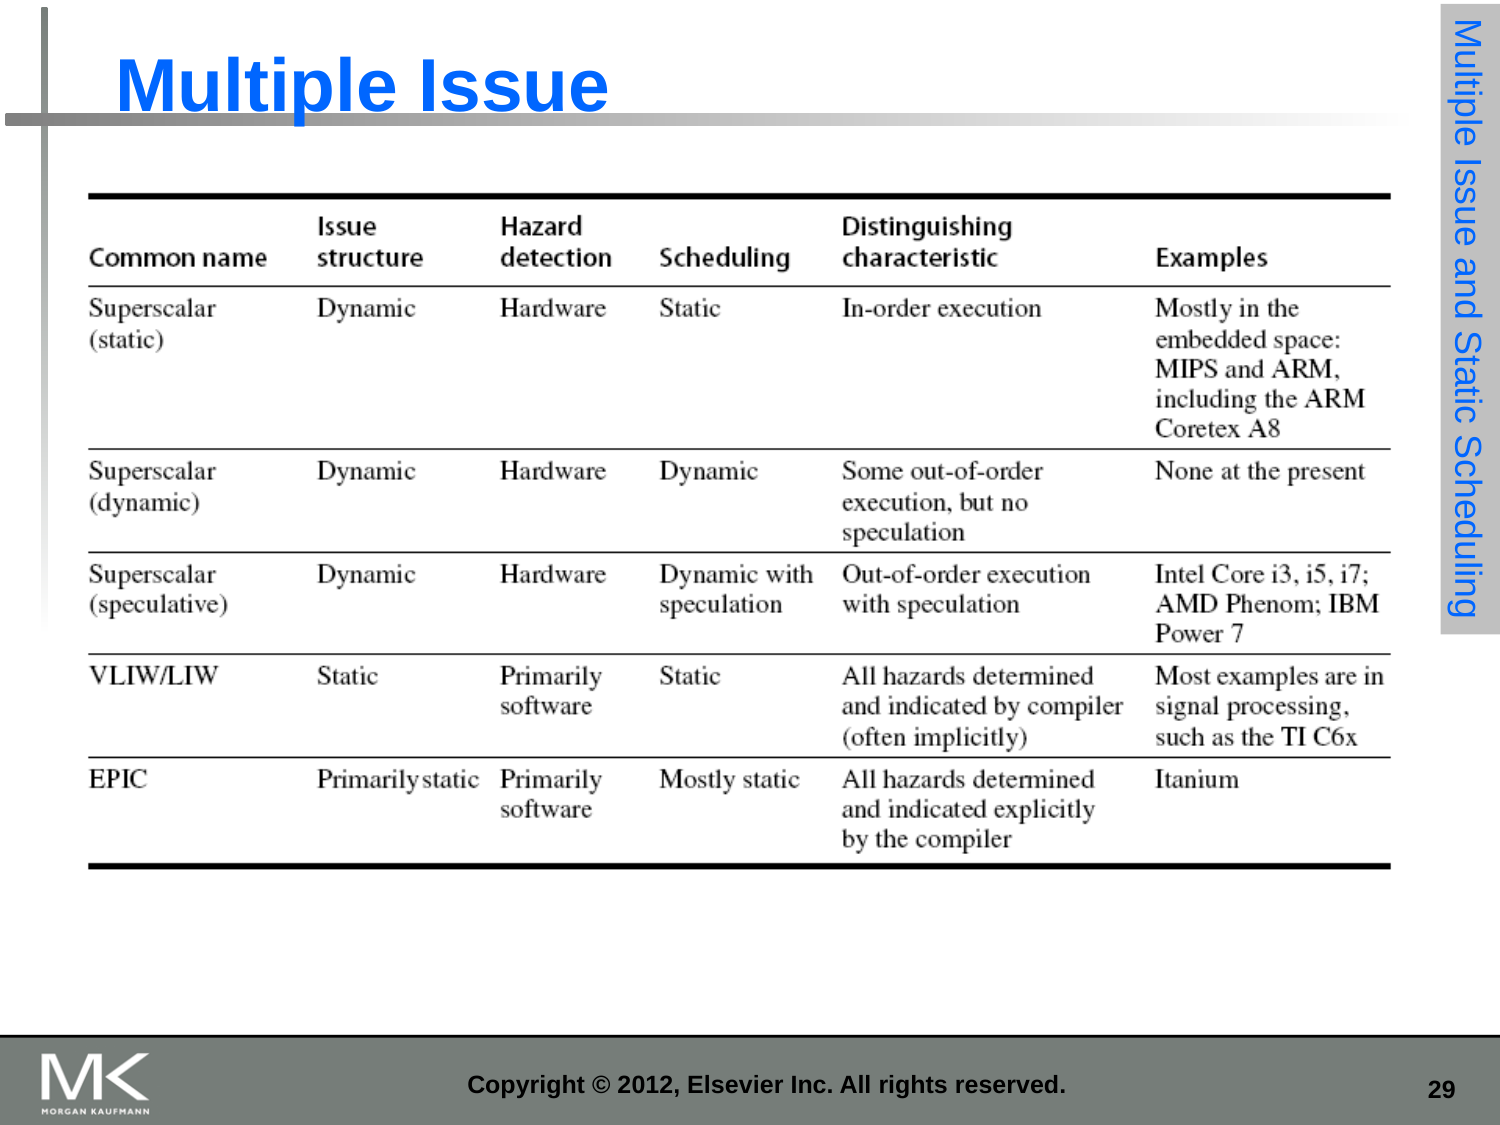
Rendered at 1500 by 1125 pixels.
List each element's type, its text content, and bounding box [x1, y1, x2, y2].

picture [29, 1046, 160, 1123]
title Multiple Issue [100, 27, 1440, 135]
picture [76, 184, 1402, 879]
text_box Multiple Issue and Static Scheduling [1440, 3, 1500, 635]
footer Copyright © 2012, Elsevier Inc. All rights reserved. [170, 1046, 1365, 1106]
